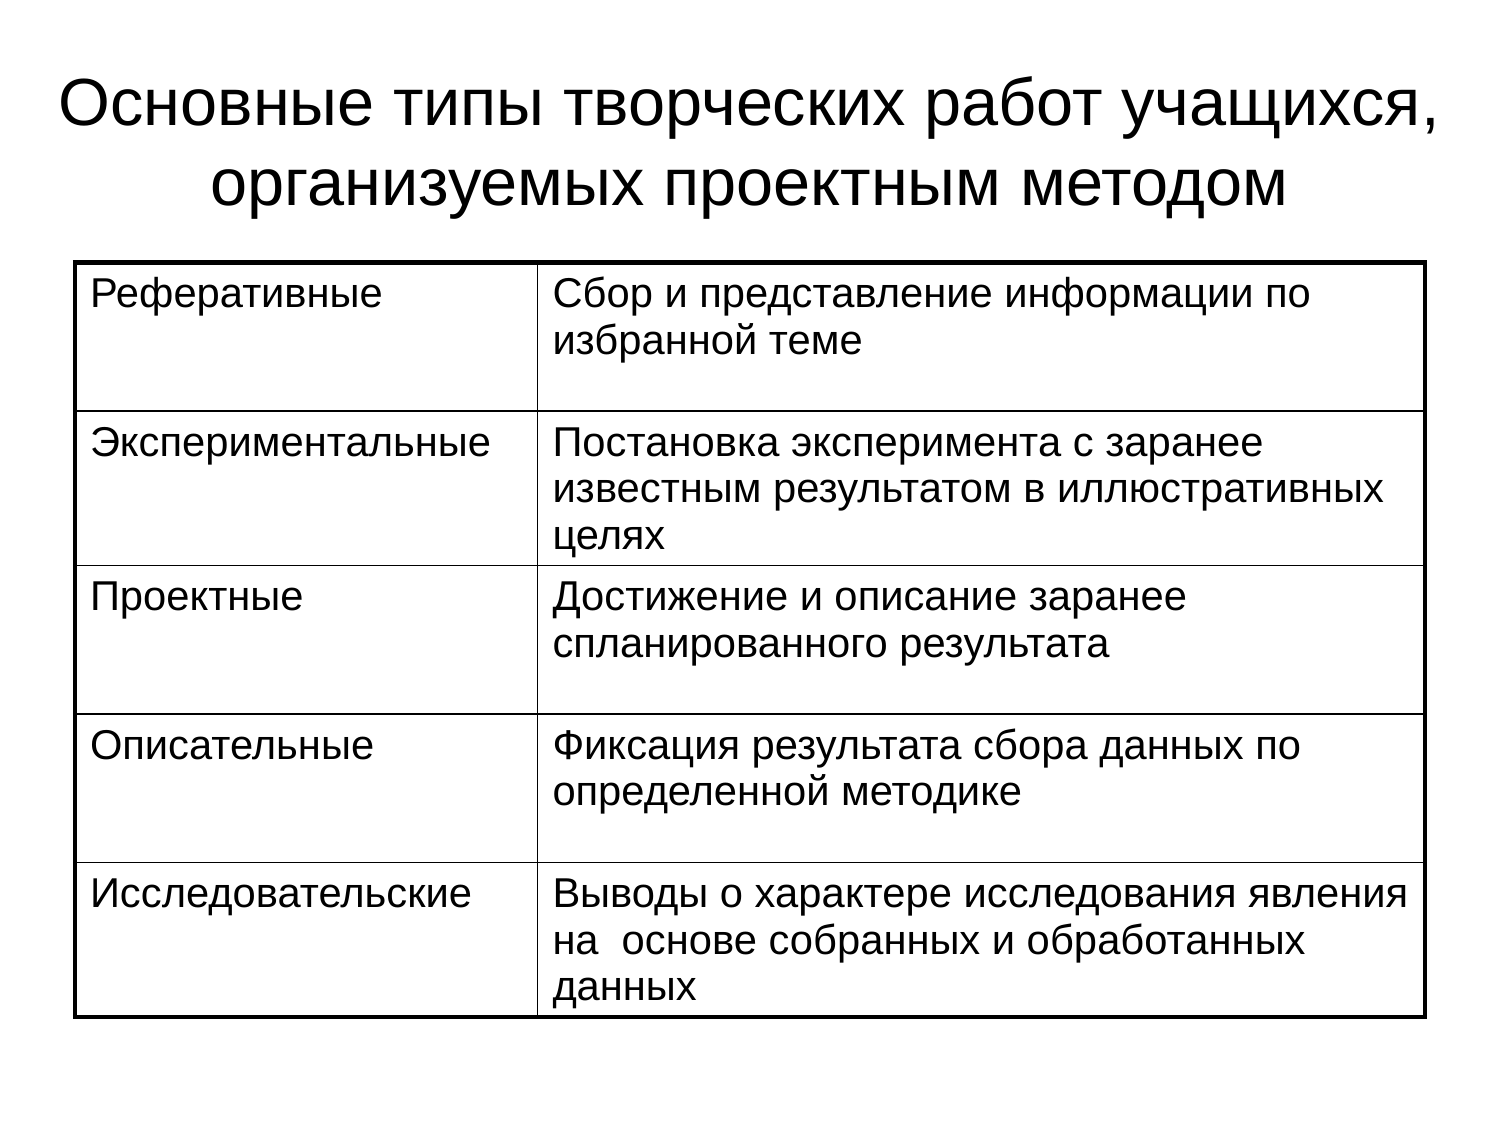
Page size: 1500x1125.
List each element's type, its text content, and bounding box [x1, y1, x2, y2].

table_cell Достижение и описание заранее спланированного результата [538, 566, 1423, 713]
table_cell Фиксация результата сбора данных по определенной методике [538, 715, 1423, 862]
table_cell Выводы о характере исследования явления на основе собранных и обработанных данных [538, 863, 1423, 1015]
table_cell Исследовательские [77, 863, 537, 1015]
table_cell Экспериментальные [77, 412, 537, 565]
table_header Реферативные [77, 265, 537, 410]
table_cell Постановка эксперимента с заранее известным результатом в иллюстративных целях [538, 412, 1423, 565]
table_header Сбор и представление информации по избранной теме [538, 265, 1423, 410]
text_box Основные типы творческих работ учащихся, организуемых проектным методом [0, 45, 1500, 233]
table_cell Описательные [77, 715, 537, 862]
table_cell Проектные [77, 566, 537, 713]
